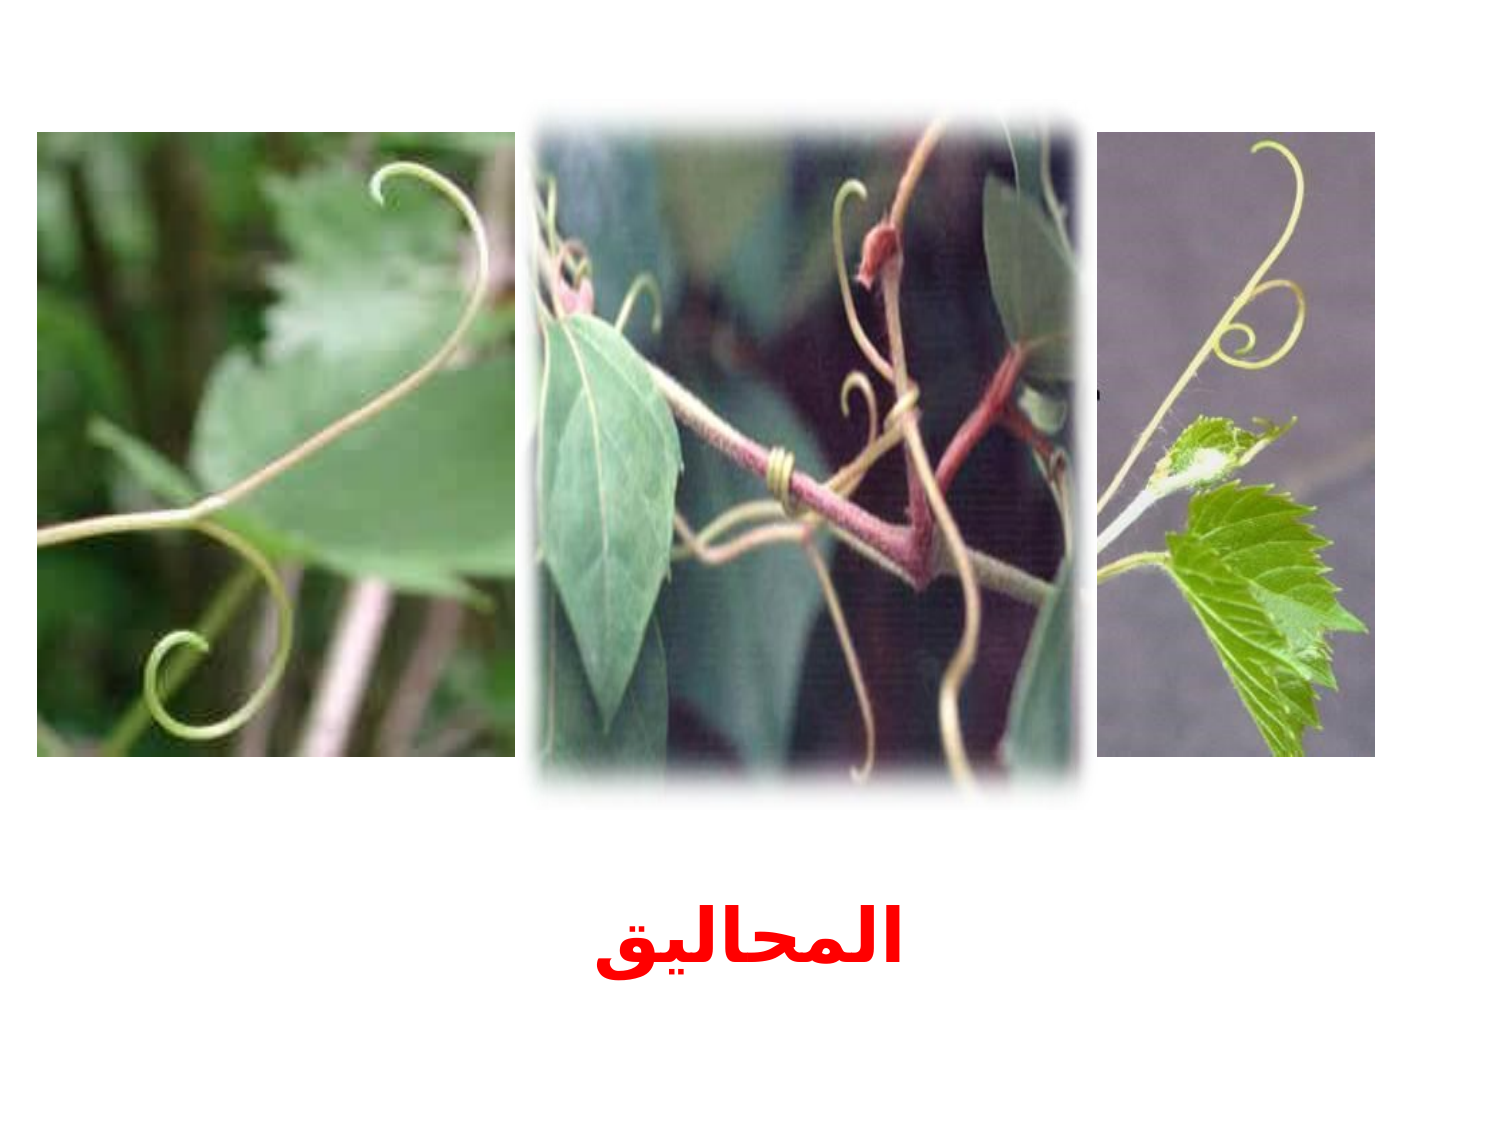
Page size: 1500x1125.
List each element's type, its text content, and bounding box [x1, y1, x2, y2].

subtitle المحاليق [225, 819, 1275, 1000]
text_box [37, 99, 1376, 810]
